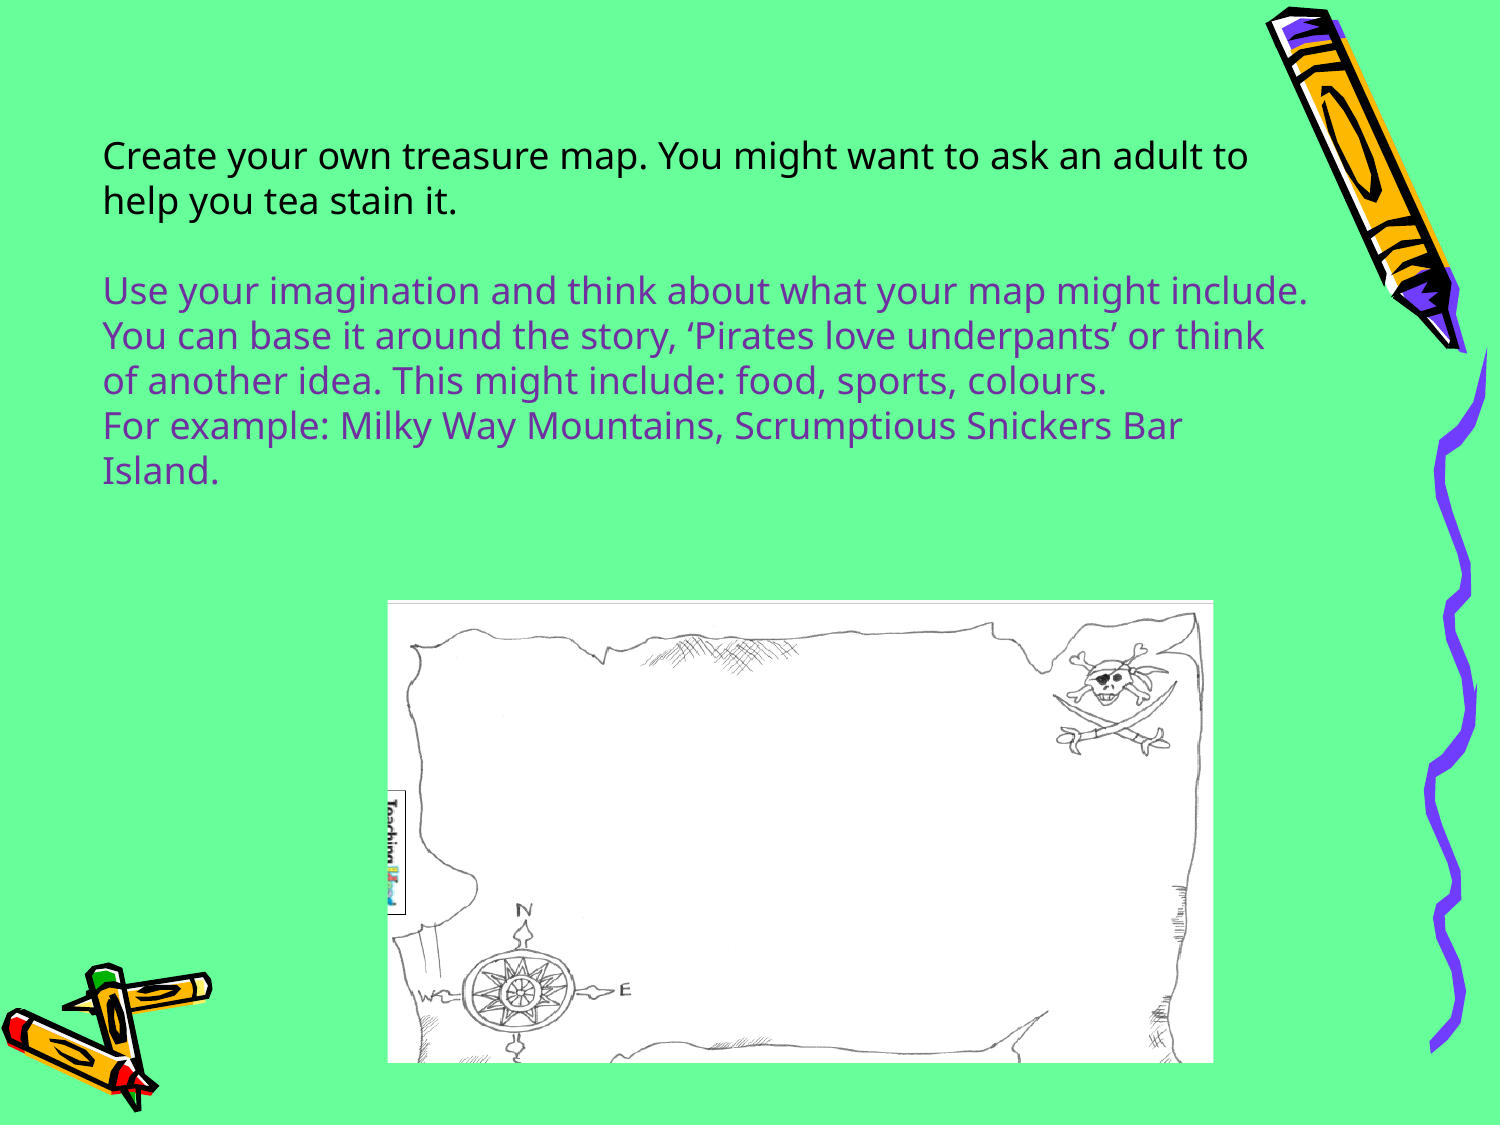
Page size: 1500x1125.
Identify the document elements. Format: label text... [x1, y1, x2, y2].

text_box Create your own treasure map. You might want to ask an adult to help you tea stain it. Use your imagination and think about what your map might include. You can base it around the story, ‘Pirates love underpants’ or think of another idea. This might include: food, sports, colours. For example: Milky Way Mountains, Scrumptious Snickers Bar Island. [87, 124, 1325, 635]
picture [387, 599, 1214, 1063]
